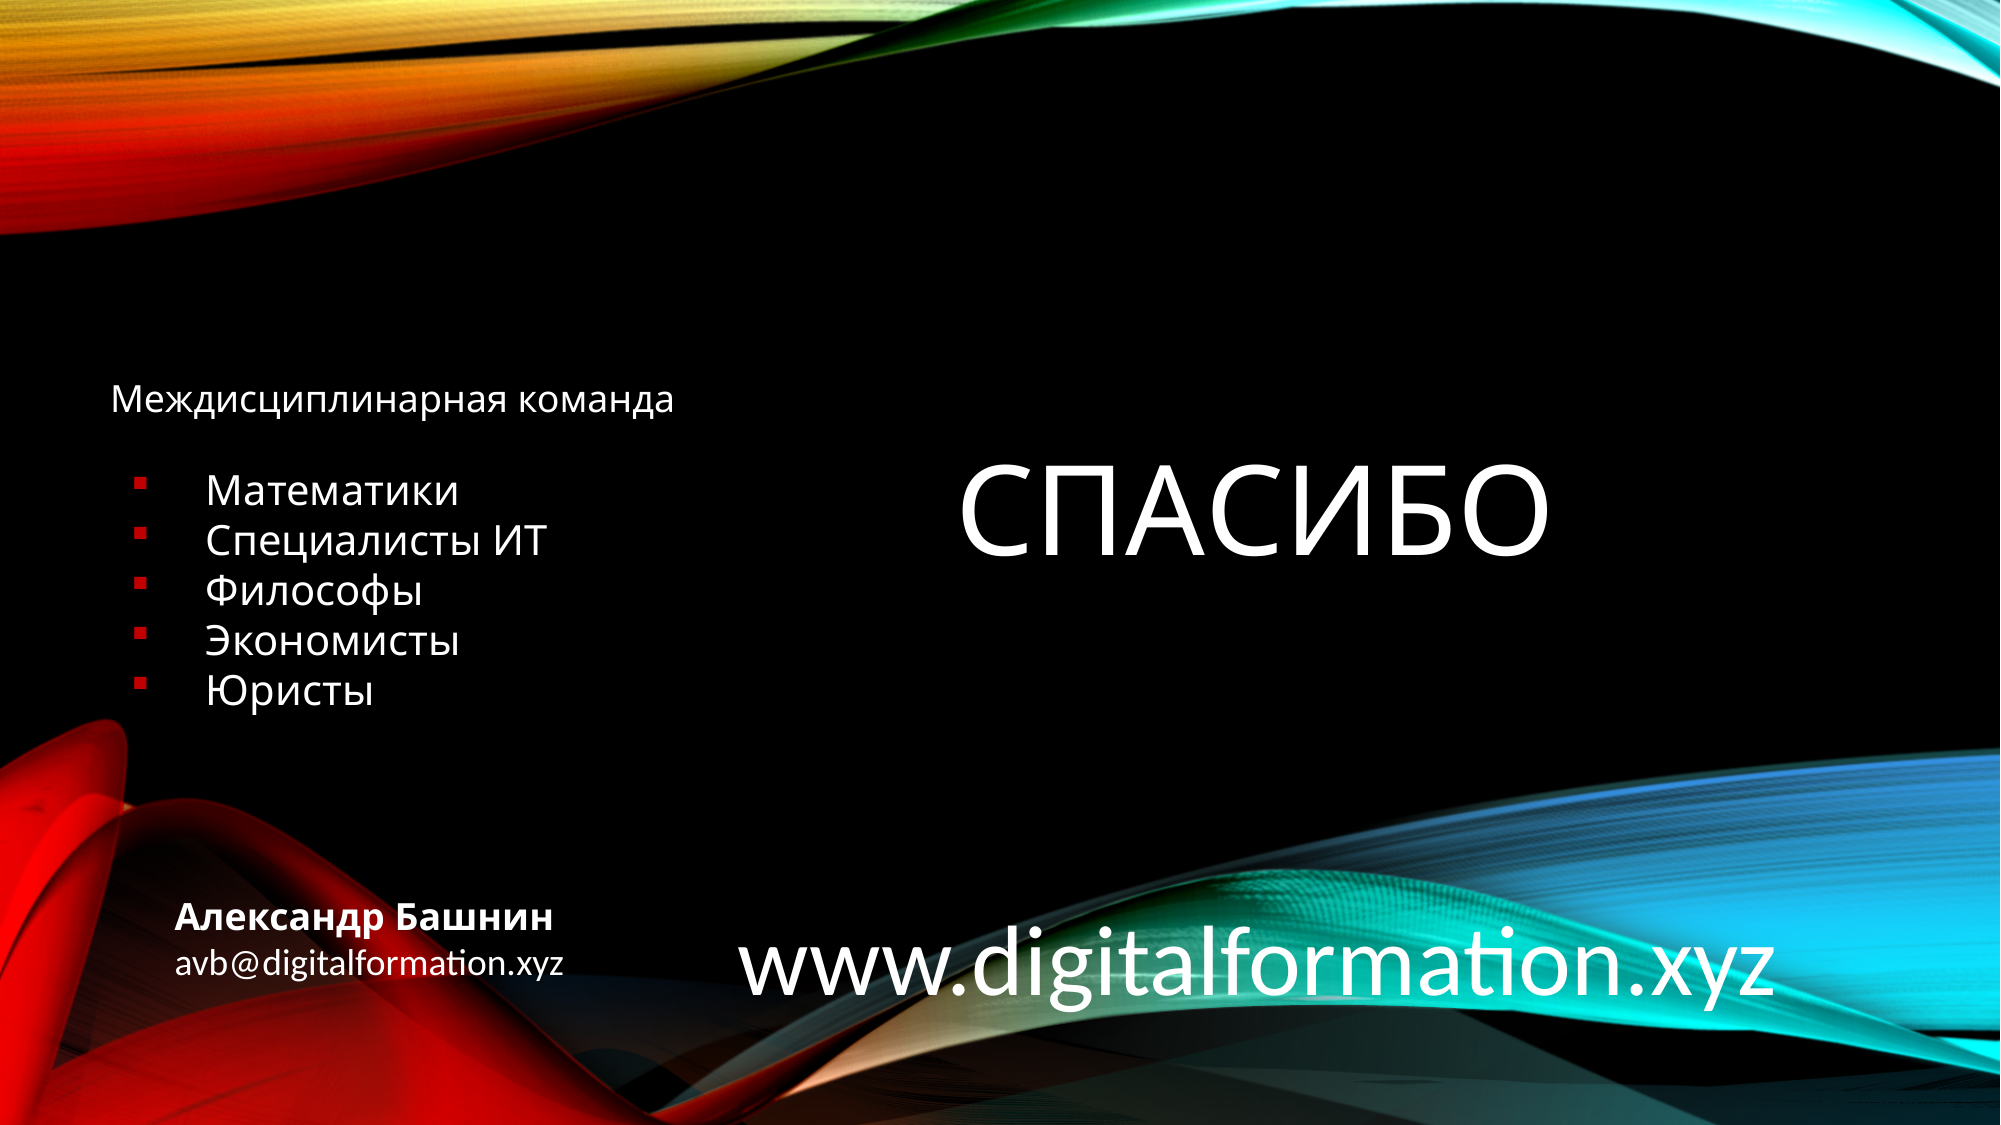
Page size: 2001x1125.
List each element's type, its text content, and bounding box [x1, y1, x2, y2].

text_box Междисциплинарная команда [95, 367, 691, 428]
text_box Александр Башнин avb@digitalformation.xyz [159, 885, 579, 990]
text_box Математики Специалисты ИТ Философы Экономисты Юристы [116, 456, 624, 722]
title СПАСИБО [940, 419, 1645, 591]
picture [0, 0, 2000, 237]
picture [0, 717, 2000, 1125]
subtitle www.digitalformation.xyz [722, 901, 1904, 1081]
